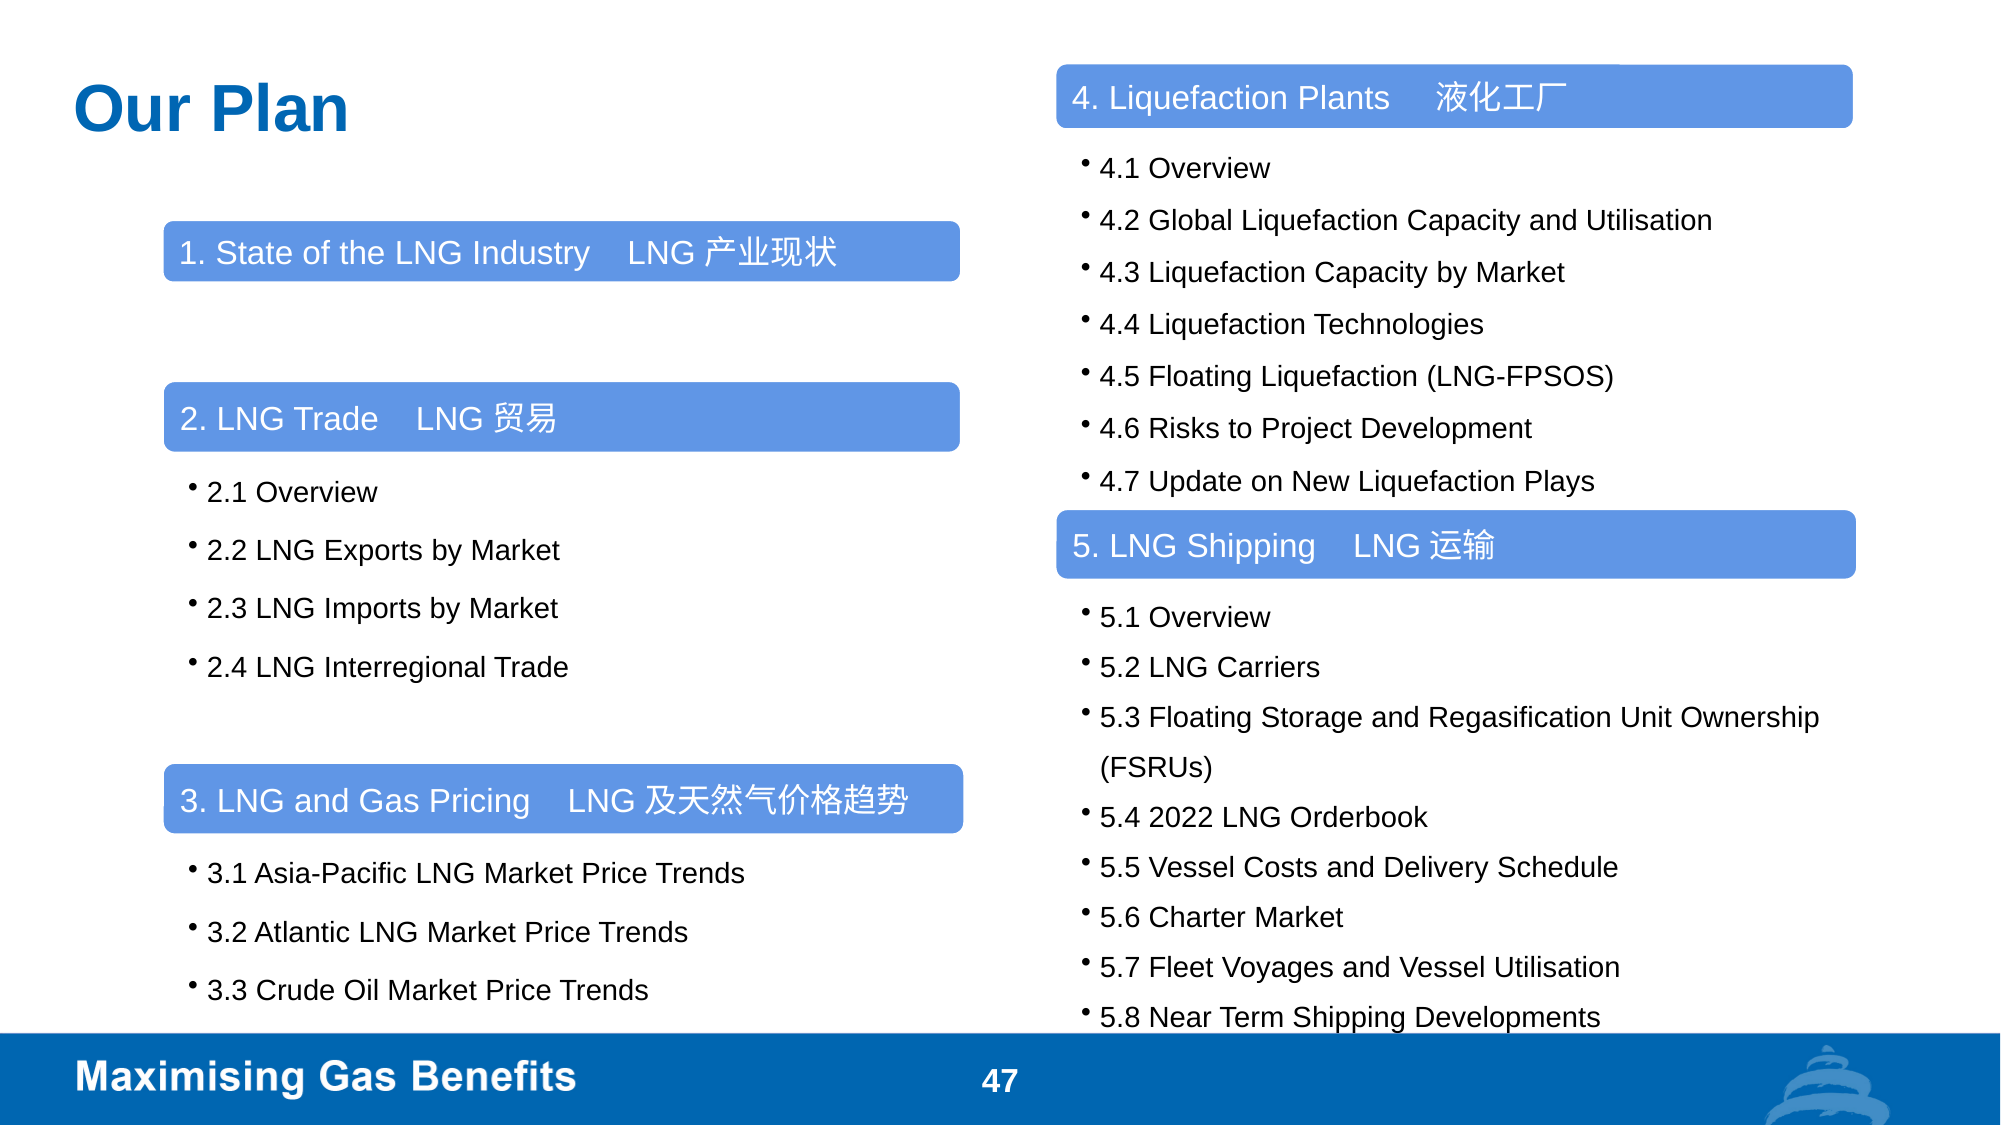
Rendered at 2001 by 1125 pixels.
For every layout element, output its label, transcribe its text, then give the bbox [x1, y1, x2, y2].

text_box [1055, 63, 1854, 415]
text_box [1055, 509, 1858, 958]
slide_number 47 [822, 1052, 1179, 1104]
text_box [162, 380, 961, 645]
picture [0, 0, 2001, 1125]
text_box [162, 762, 965, 978]
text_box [162, 220, 962, 283]
title Our Plan [58, 47, 648, 163]
